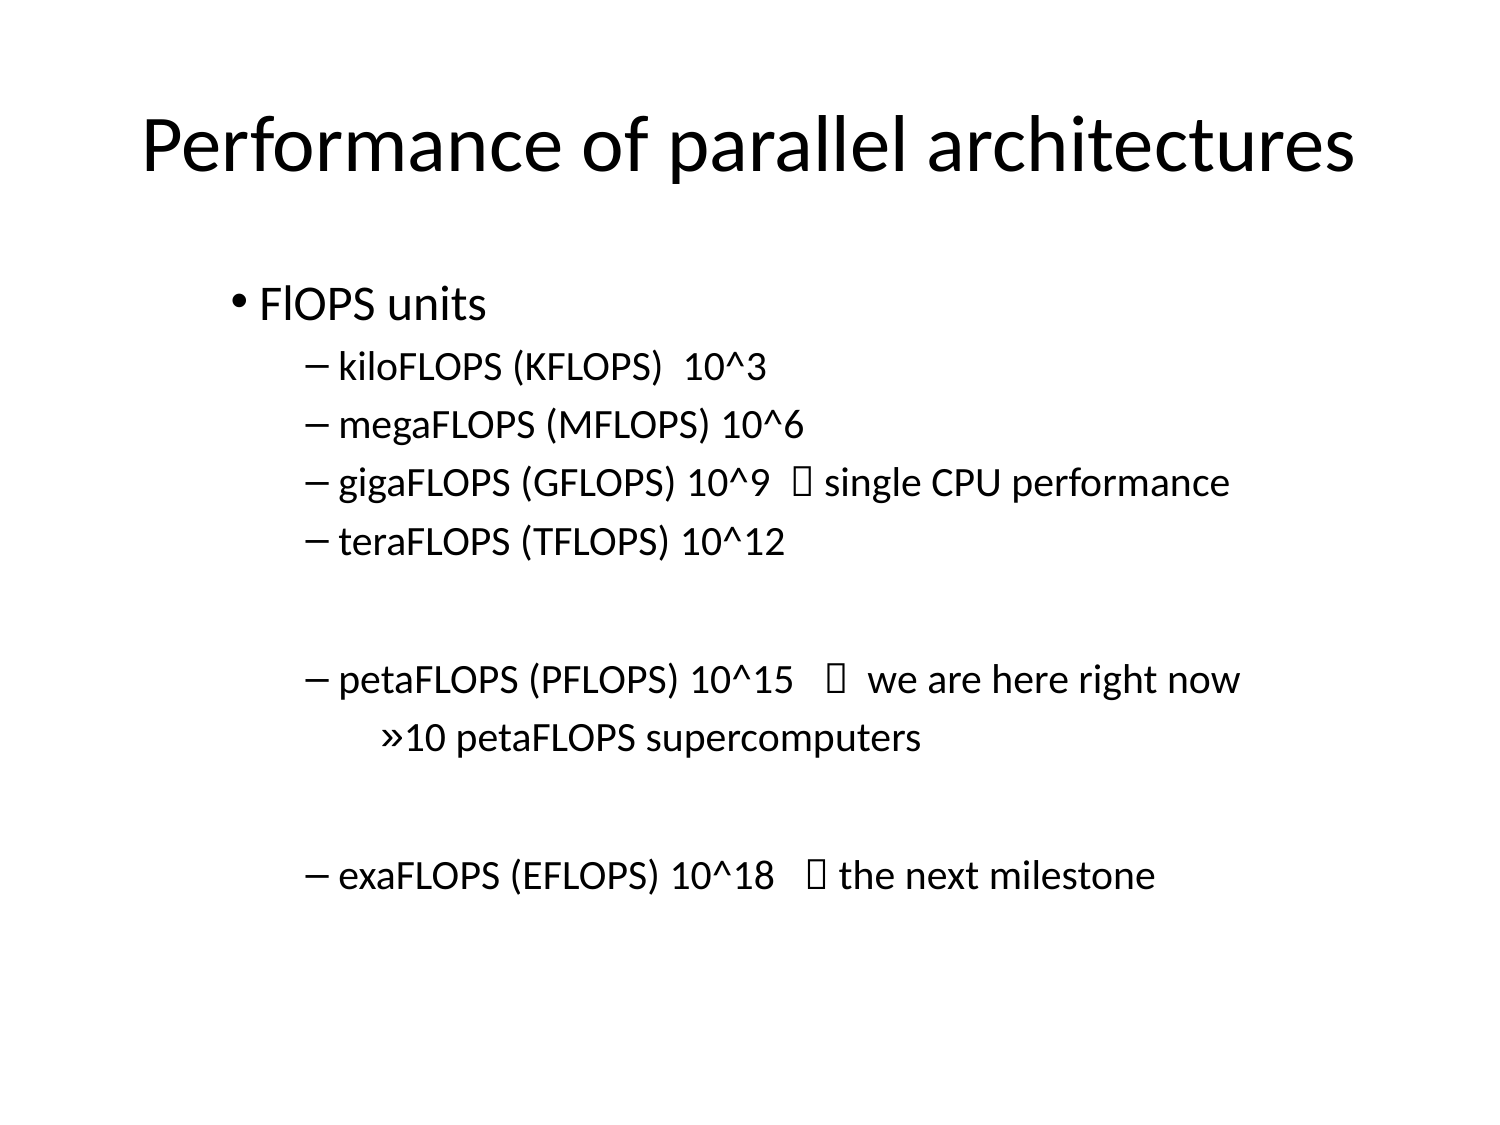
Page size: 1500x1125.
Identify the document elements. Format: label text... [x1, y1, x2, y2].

list FlOPS units kiloFLOPS (KFLOPS) 10^3 megaFLOPS (MFLOPS) 10^6 gigaFLOPS (GFLOPS) 10^9  single CPU performance teraFLOPS (TFLOPS) 10^12 petaFLOPS (PFLOPS) 10^15  we are here right now 10 petaFLOPS supercomputers exaFLOPS (EFLOPS) 10^18  the next milestone [75, 262, 1425, 1005]
title Performance of parallel architectures [75, 45, 1425, 233]
